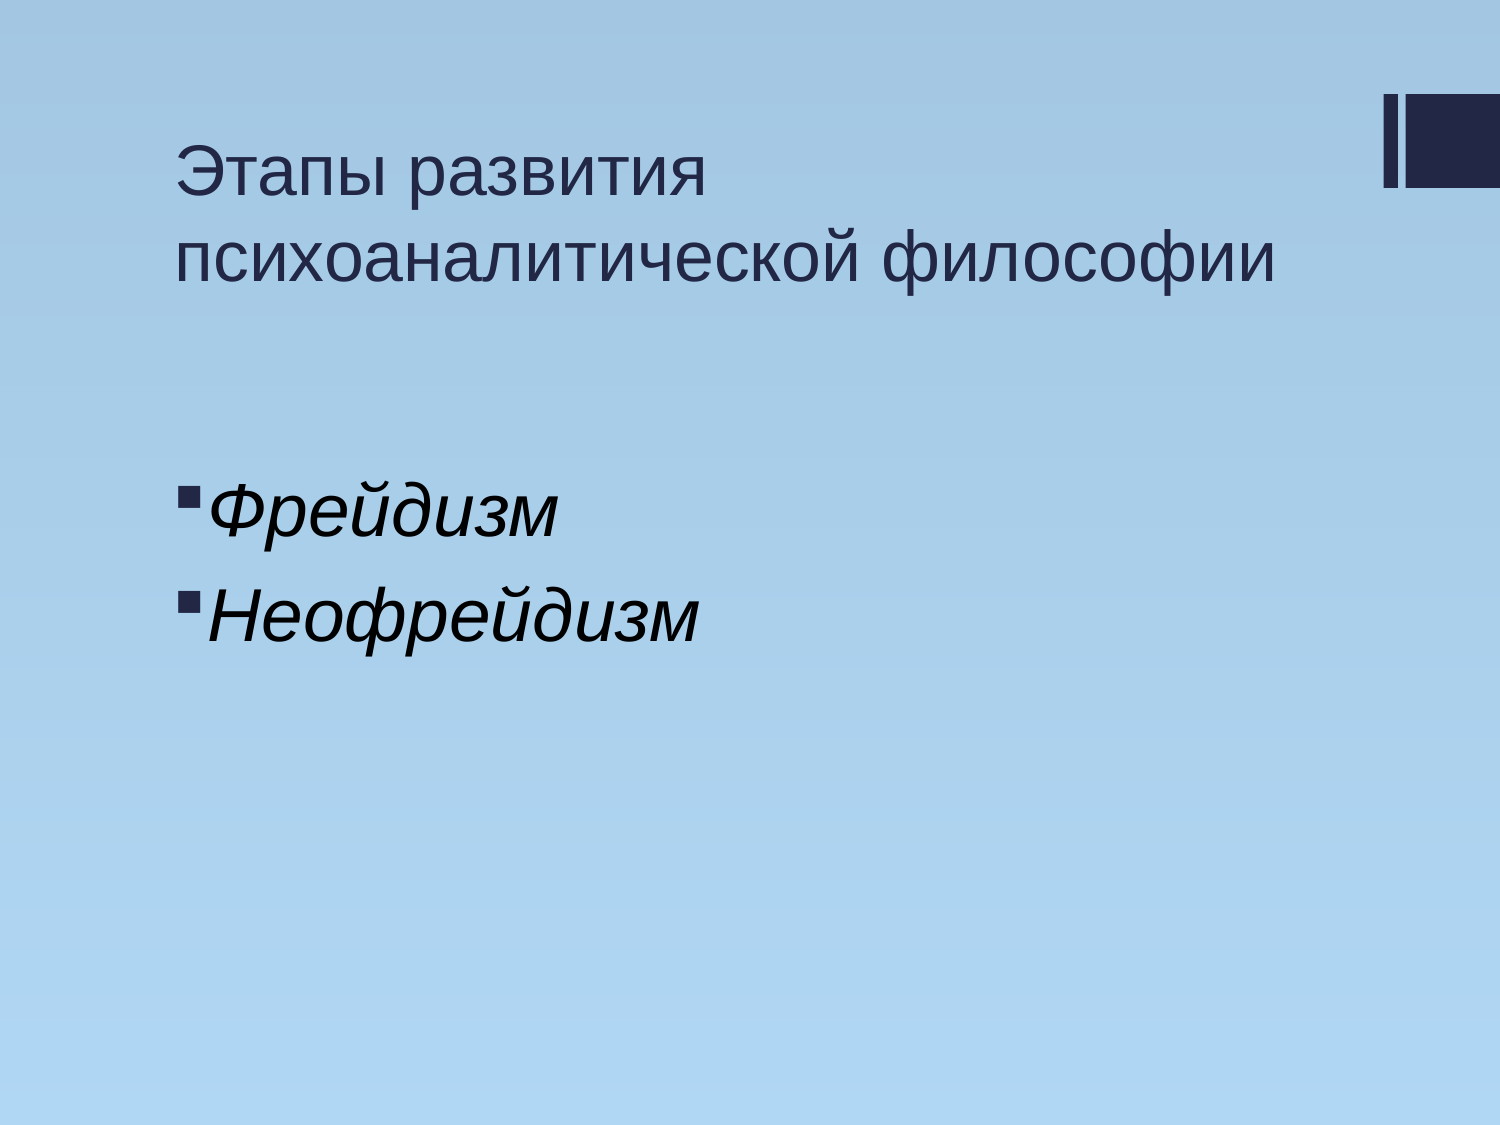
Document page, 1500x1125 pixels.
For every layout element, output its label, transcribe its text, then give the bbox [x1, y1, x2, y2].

title Этапы развития психоаналитической философии [159, 113, 1360, 303]
list Фрейдизм Неофрейдизм [150, 454, 1350, 1035]
